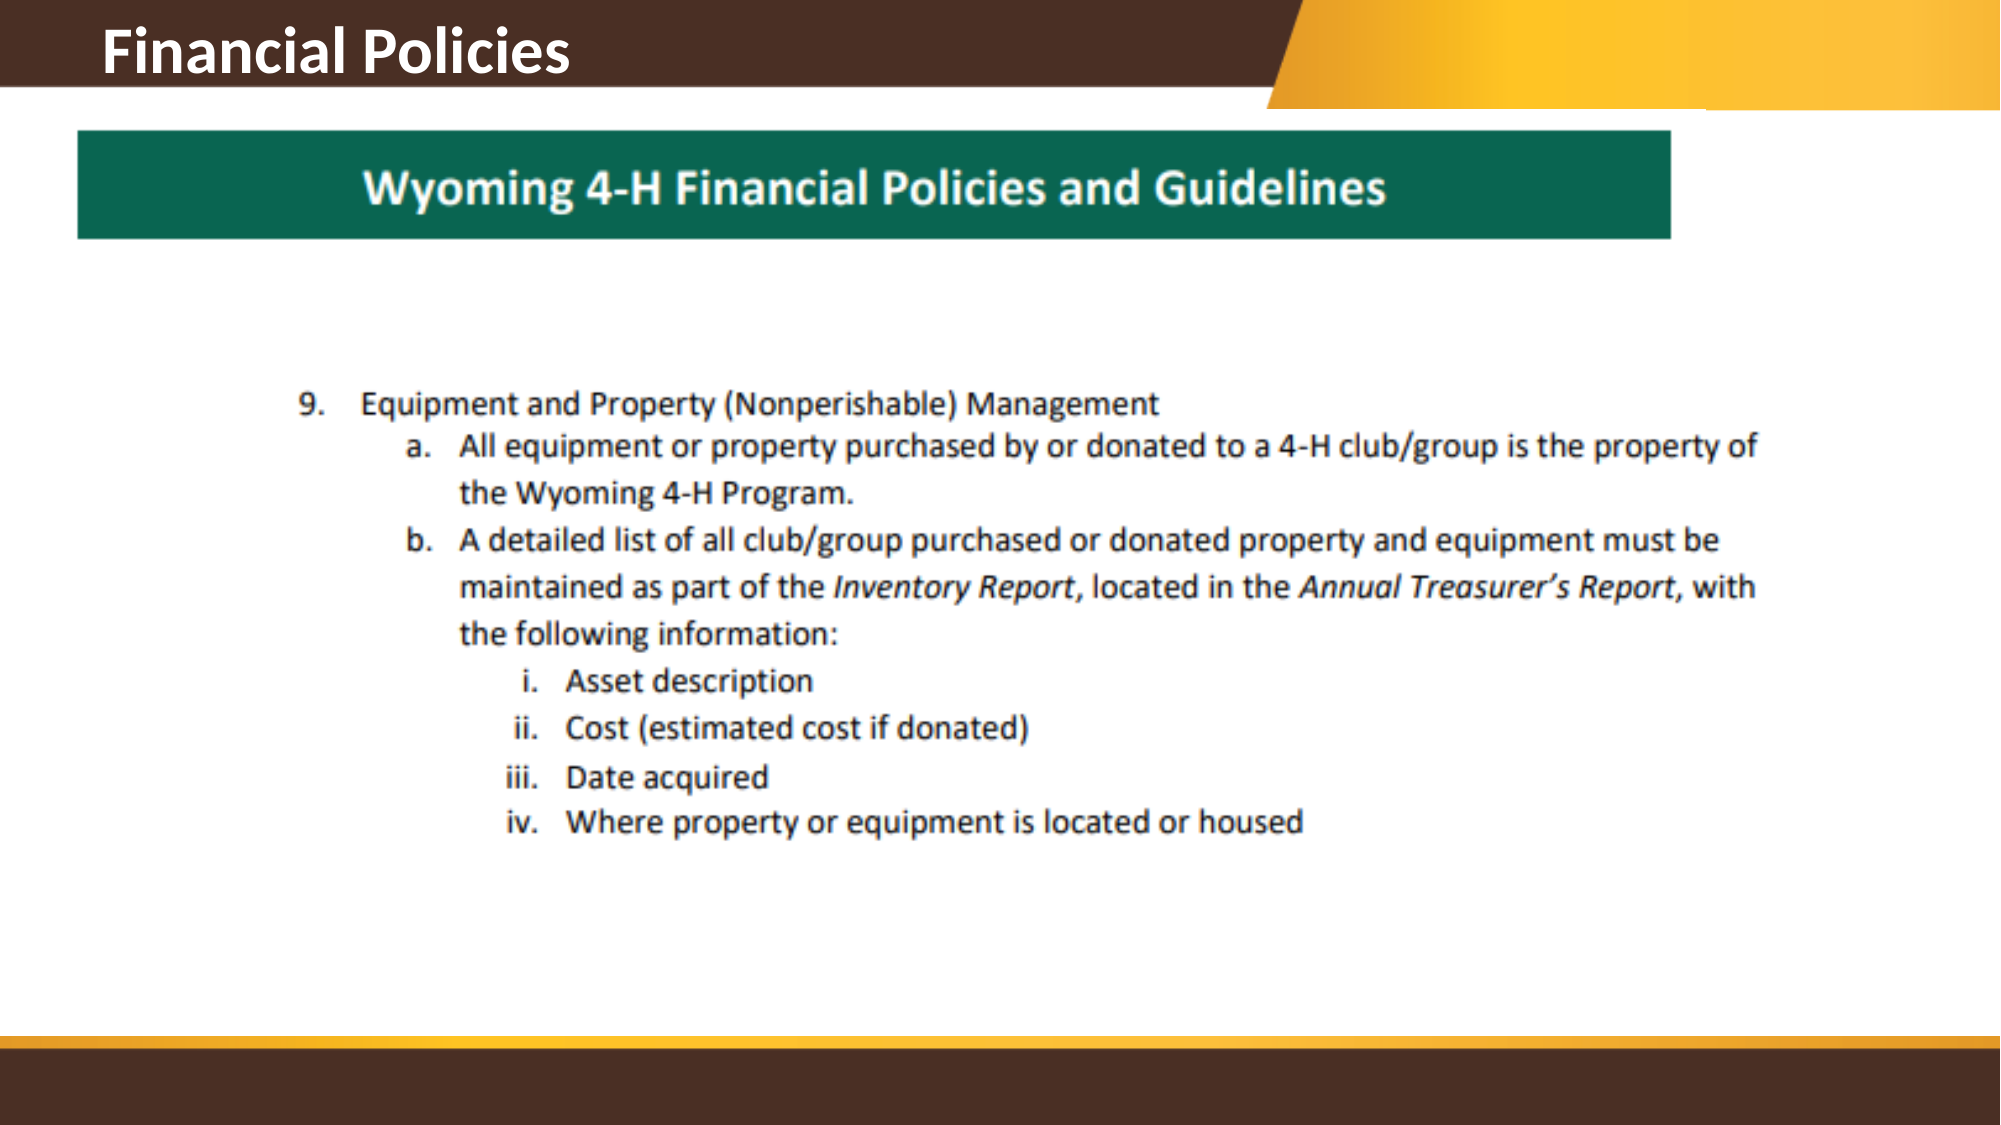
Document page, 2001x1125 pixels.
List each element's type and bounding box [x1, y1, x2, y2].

picture [0, 0, 2000, 262]
picture [268, 371, 1800, 847]
picture [0, 1036, 2000, 1125]
